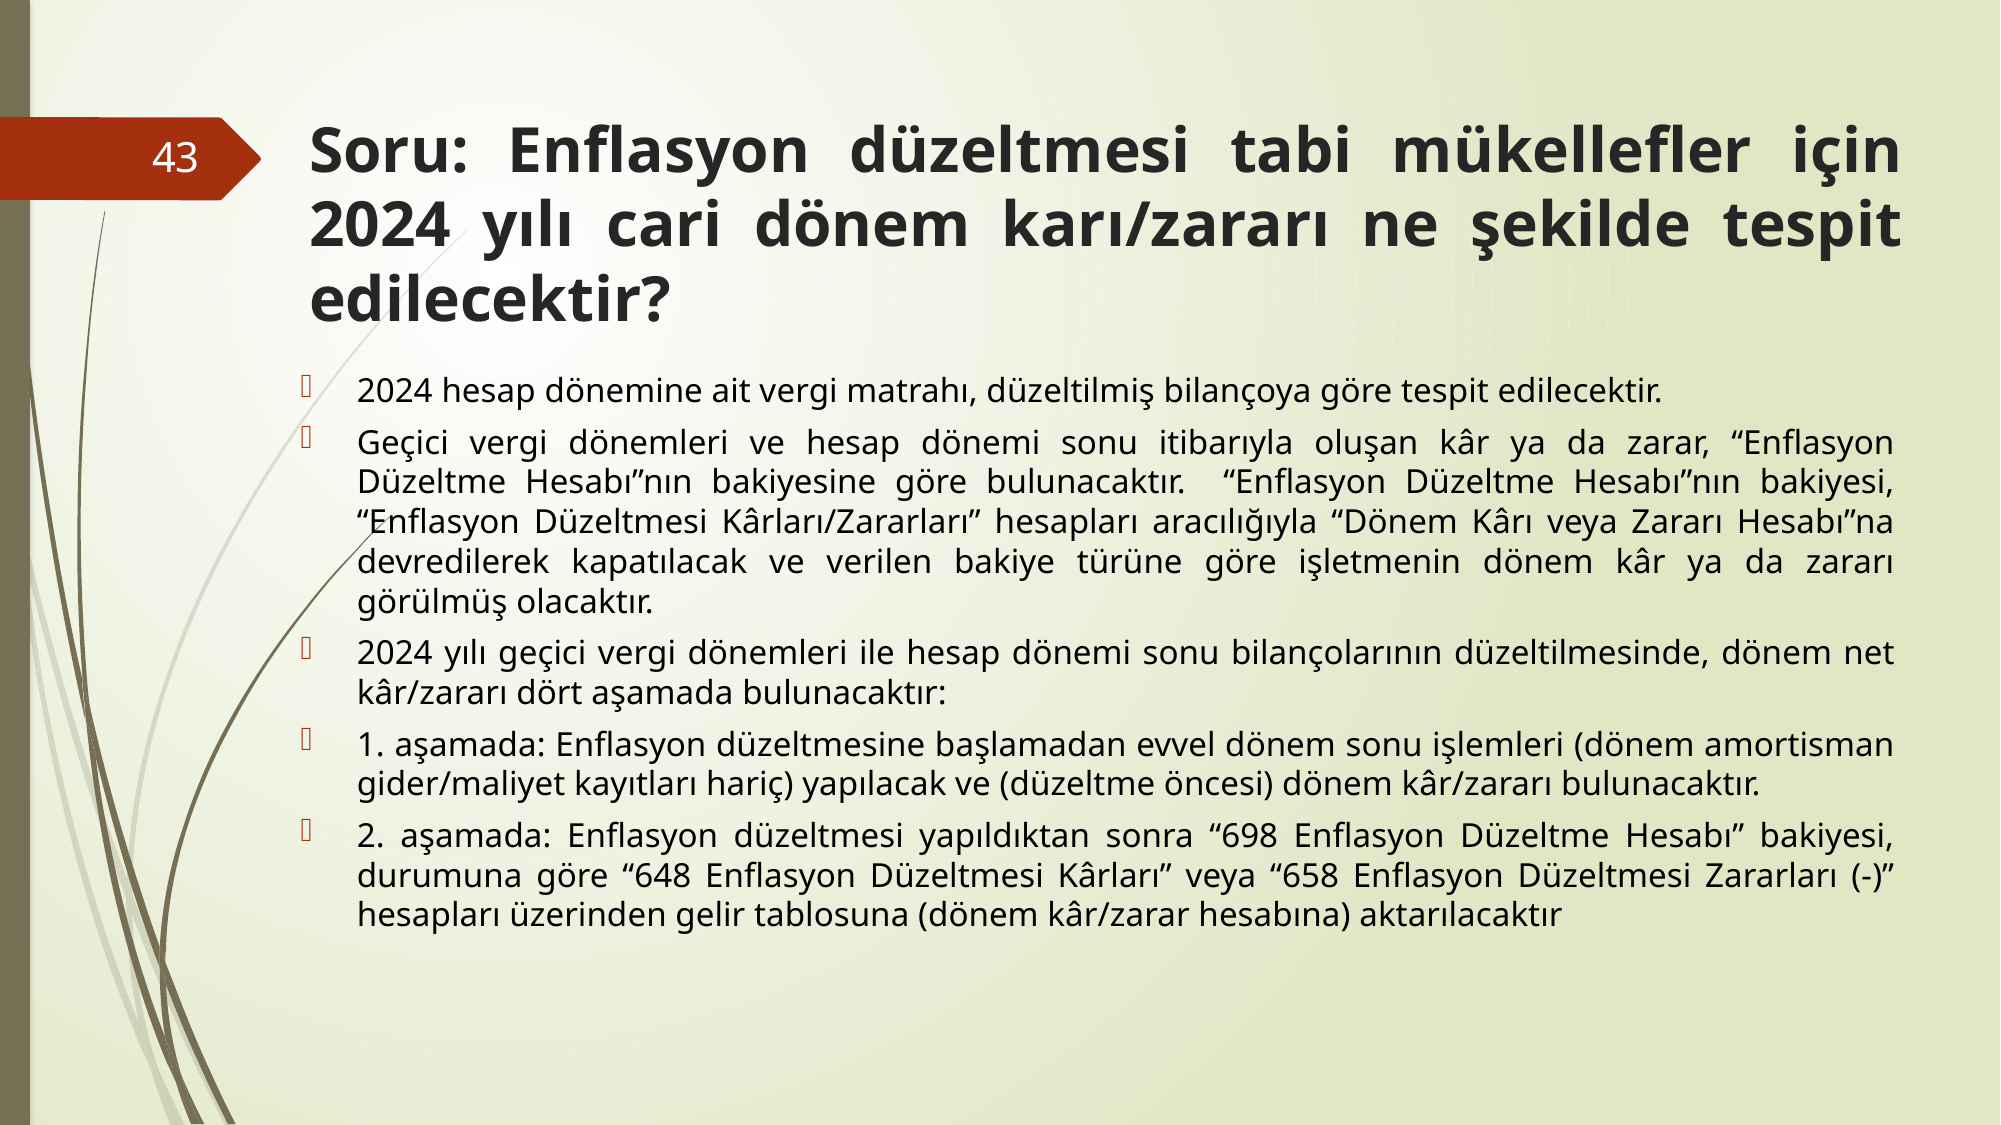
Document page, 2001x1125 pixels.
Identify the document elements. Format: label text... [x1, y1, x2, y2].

title Soru: Enflasyon düzeltmesi tabi mükellefler için 2024 yılı cari dönem karı/zararı ne şekilde tespit edilecektir? [294, 102, 1919, 342]
slide_number 43 [87, 129, 216, 190]
list 2024 hesap dönemine ait vergi matrahı, düzeltilmiş bilançoya göre tespit edilecektir. Geçici vergi dönemleri ve hesap dönemi sonu itibarıyla oluşan kâr ya da zarar, “Enflasyon Düzeltme Hesabı”nın bakiyesine göre bulunacaktır. “Enflasyon Düzeltme Hesabı”nın bakiyesi, “Enflasyon Düzeltmesi Kârları/Zararları” hesapları aracılığıyla “Dönem Kârı veya Zararı Hesabı”na devredilerek kapatılacak ve verilen bakiye türüne göre işletmenin dönem kâr ya da zararı görülmüş olacaktır. 2024 yılı geçici vergi dönemleri ile hesap dönemi sonu bilançolarının düzeltilmesinde, dönem net kâr/zararı dört aşamada bulunacaktır: 1. aşamada: Enflasyon düzeltmesine başlamadan evvel dönem sonu işlemleri (dönem amortisman gider/maliyet kayıtları hariç) yapılacak ve (düzeltme öncesi) dönem kâr/zararı bulunacaktır. 2. aşamada: Enflasyon düzeltmesi yapıldıktan sonra “698 Enflasyon Düzeltme Hesabı” bakiyesi, durumuna göre “648 Enflasyon Düzeltmesi Kârları” veya “658 Enflasyon Düzeltmesi Zararları (-)” hesapları üzerinden gelir tablosuna (dönem kâr/zarar hesabına) aktarılacaktır [285, 362, 1912, 970]
